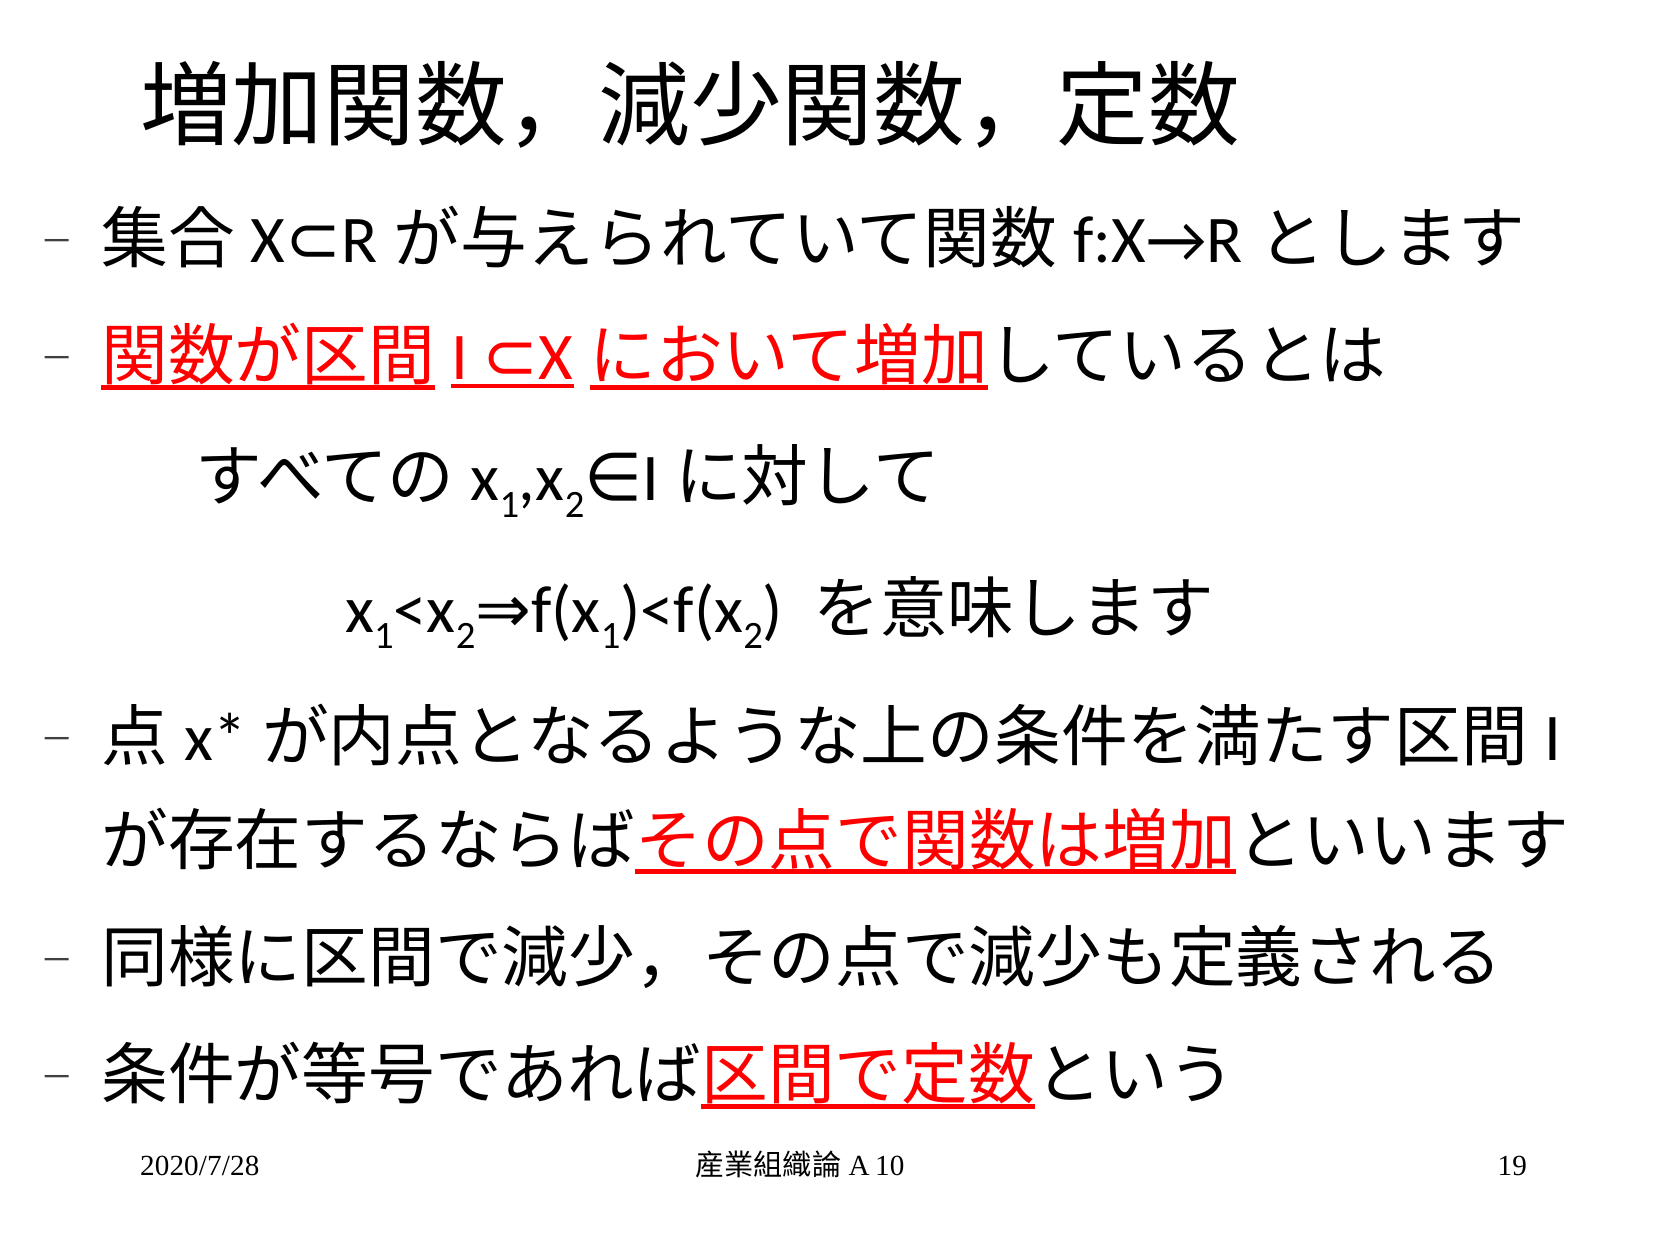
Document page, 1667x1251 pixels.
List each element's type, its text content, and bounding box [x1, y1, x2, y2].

list 集合X⊂Rが与えられていて関数f:X→Rとします 関数が区間I ⊂Xにおいて増加しているとは すべてのx1,x2∈Iに対して x1<x2⇒f(x1)<f(x2) を意味します 点x*が内点となるような上の条件を満たす区間Iが存在するならばその点で関数は増加といいます 同様に区間で減少，その点で減少も定義される 条件が等号であれば区間で定数という [30, 164, 1595, 1139]
footer 産業組織論A 10 [372, 1139, 1194, 1223]
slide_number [124, 1139, 372, 1223]
title 増加関数，減少関数，定数 [125, 0, 1378, 164]
slide_number 19 [1194, 1139, 1543, 1223]
